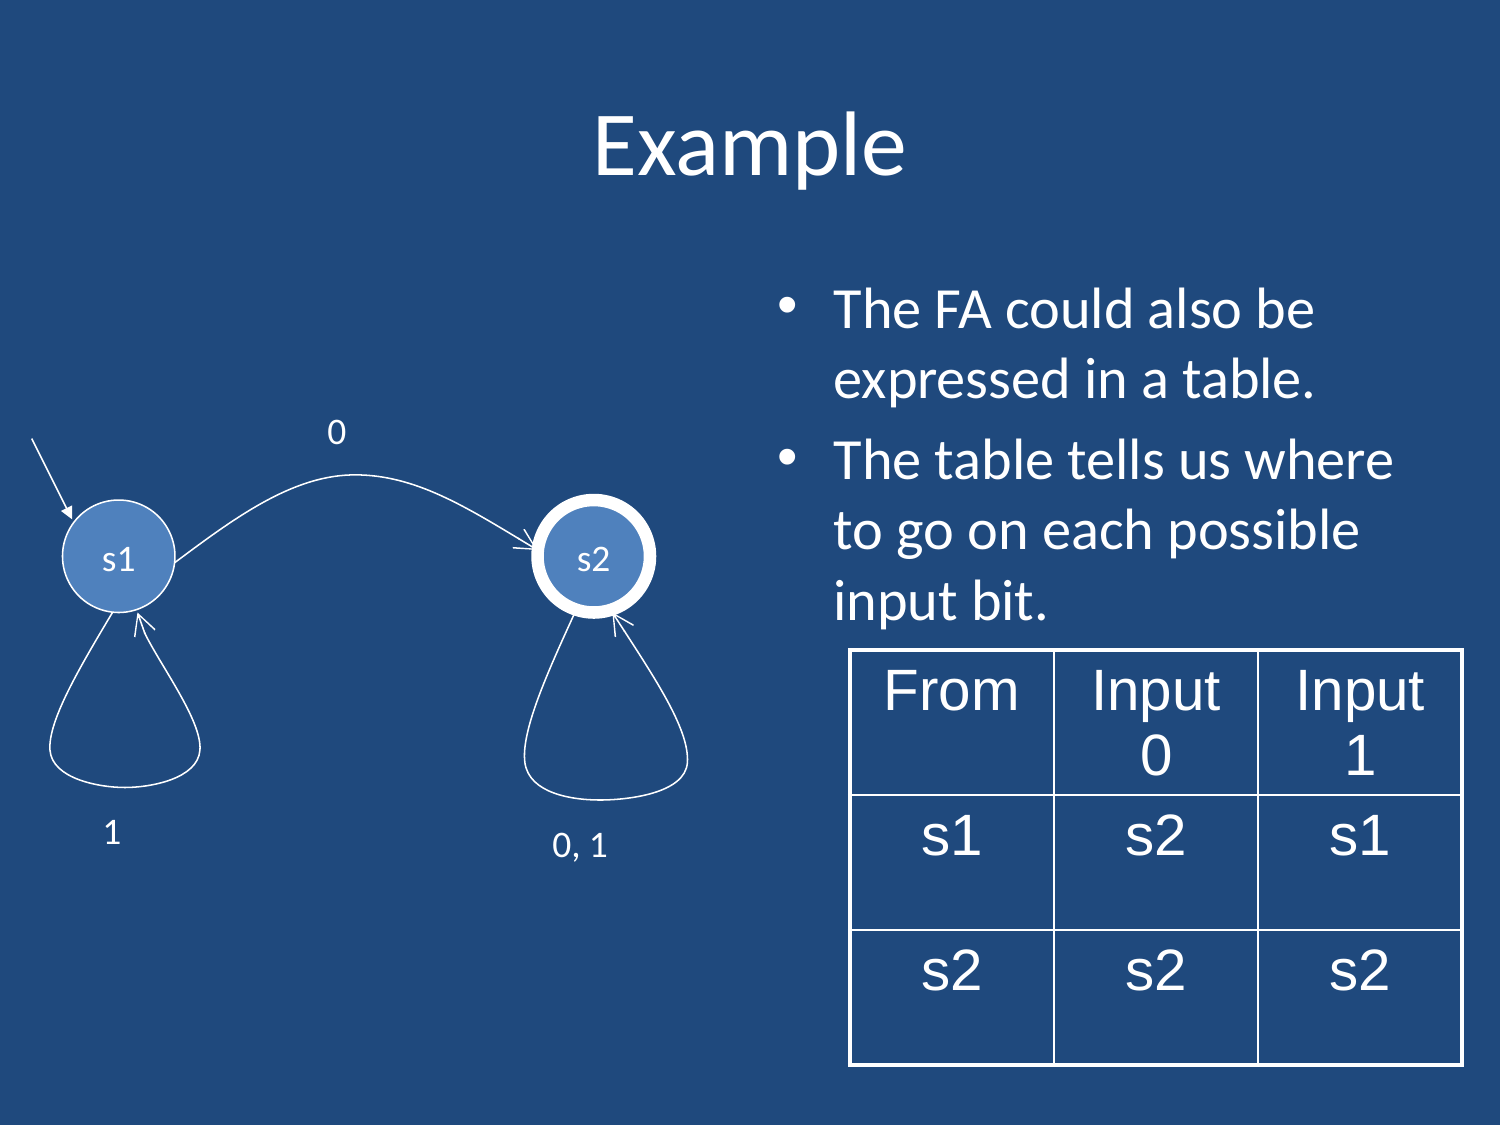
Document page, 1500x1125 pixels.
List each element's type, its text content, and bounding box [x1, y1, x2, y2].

table_cell s1 [852, 796, 1053, 929]
text_box [174, 474, 538, 563]
table_cell s2 [1055, 796, 1257, 929]
text_box [524, 612, 688, 801]
text_box [49, 612, 201, 788]
table_cell s1 [1259, 796, 1460, 929]
title Example [75, 45, 1425, 233]
text_box s2 [537, 500, 651, 612]
table_cell s2 [852, 931, 1053, 1063]
list The FA could also be expressed in a table. The table tells us where to go on each possible input bit. [762, 262, 1425, 1005]
text_box 0 [312, 399, 400, 460]
text_box 1 [87, 799, 138, 860]
table_header Input 1 [1259, 652, 1460, 794]
table_header From [852, 652, 1053, 794]
table_cell s2 [1055, 931, 1257, 1063]
table_cell s2 [1259, 931, 1460, 1063]
text_box 0, 1 [537, 812, 688, 873]
table_header Input 0 [1055, 652, 1257, 794]
text_box s1 [62, 500, 175, 613]
text_box [31, 438, 73, 520]
